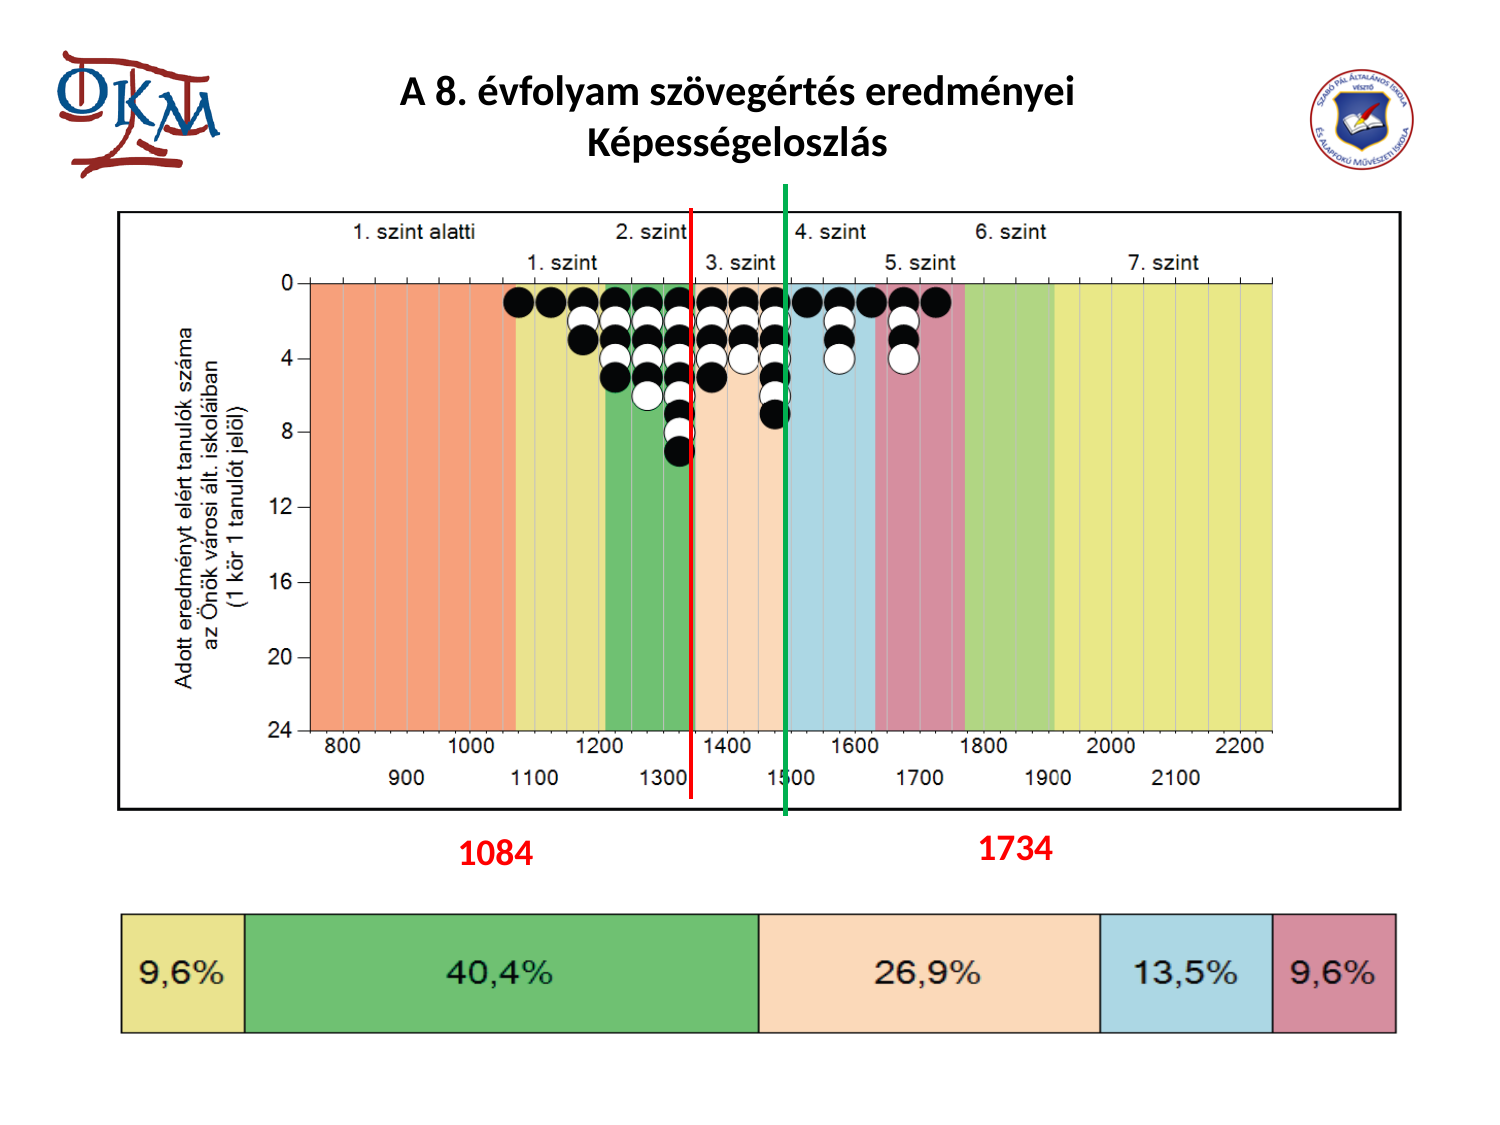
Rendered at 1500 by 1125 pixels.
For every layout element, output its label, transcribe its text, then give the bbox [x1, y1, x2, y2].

text_box 1084 [442, 824, 595, 881]
picture [1303, 47, 1423, 188]
picture [111, 207, 785, 816]
picture [786, 207, 1413, 816]
picture [113, 904, 1413, 1047]
picture [48, 37, 235, 188]
title A 8. évfolyam szövegértés eredményei Képességeloszlás [239, 54, 1298, 173]
text_box 1734 [962, 824, 1069, 876]
